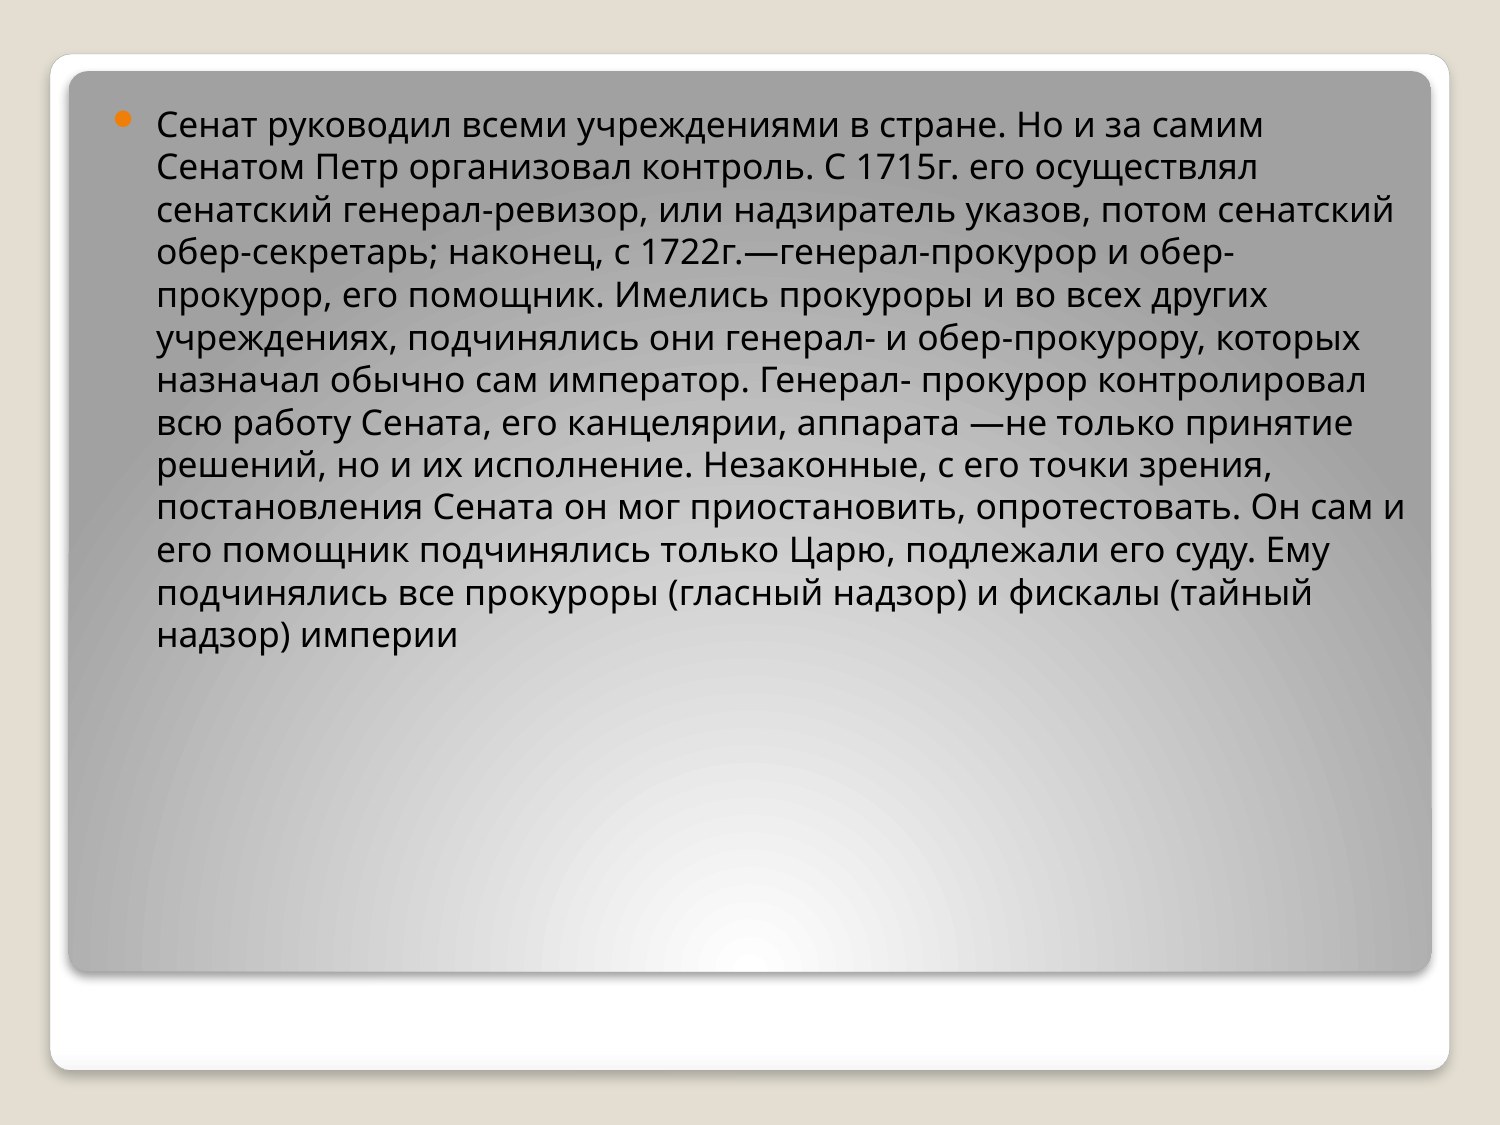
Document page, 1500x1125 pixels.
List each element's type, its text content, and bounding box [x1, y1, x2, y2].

list Сенат руководил всеми учреждениями в стране. Но и за самим Сенатом Петр организовал контроль. С 1715г. его осуществлял сенатский генерал-ревизор, или надзиратель указов, потом сенатский обер-секретарь; наконец, с 1722г.—генерал-прокурор и обер-прокурор, его помощник. Имелись прокуроры и во всех других учреждениях, подчинялись они генерал- и обер-прокурору, которых назначал обычно сам император. Генерал- прокурор контролировал всю работу Сената, его канцелярии, аппарата —не только принятие решений, но и их исполнение. Незаконные, с его точки зрения, постановления Сената он мог приостановить, опротестовать. Он сам и его помощник подчинялись только Царю, подлежали его суду. Ему подчинялись все прокуроры (гласный надзор) и фискалы (тайный надзор) империи [82, 86, 1425, 774]
